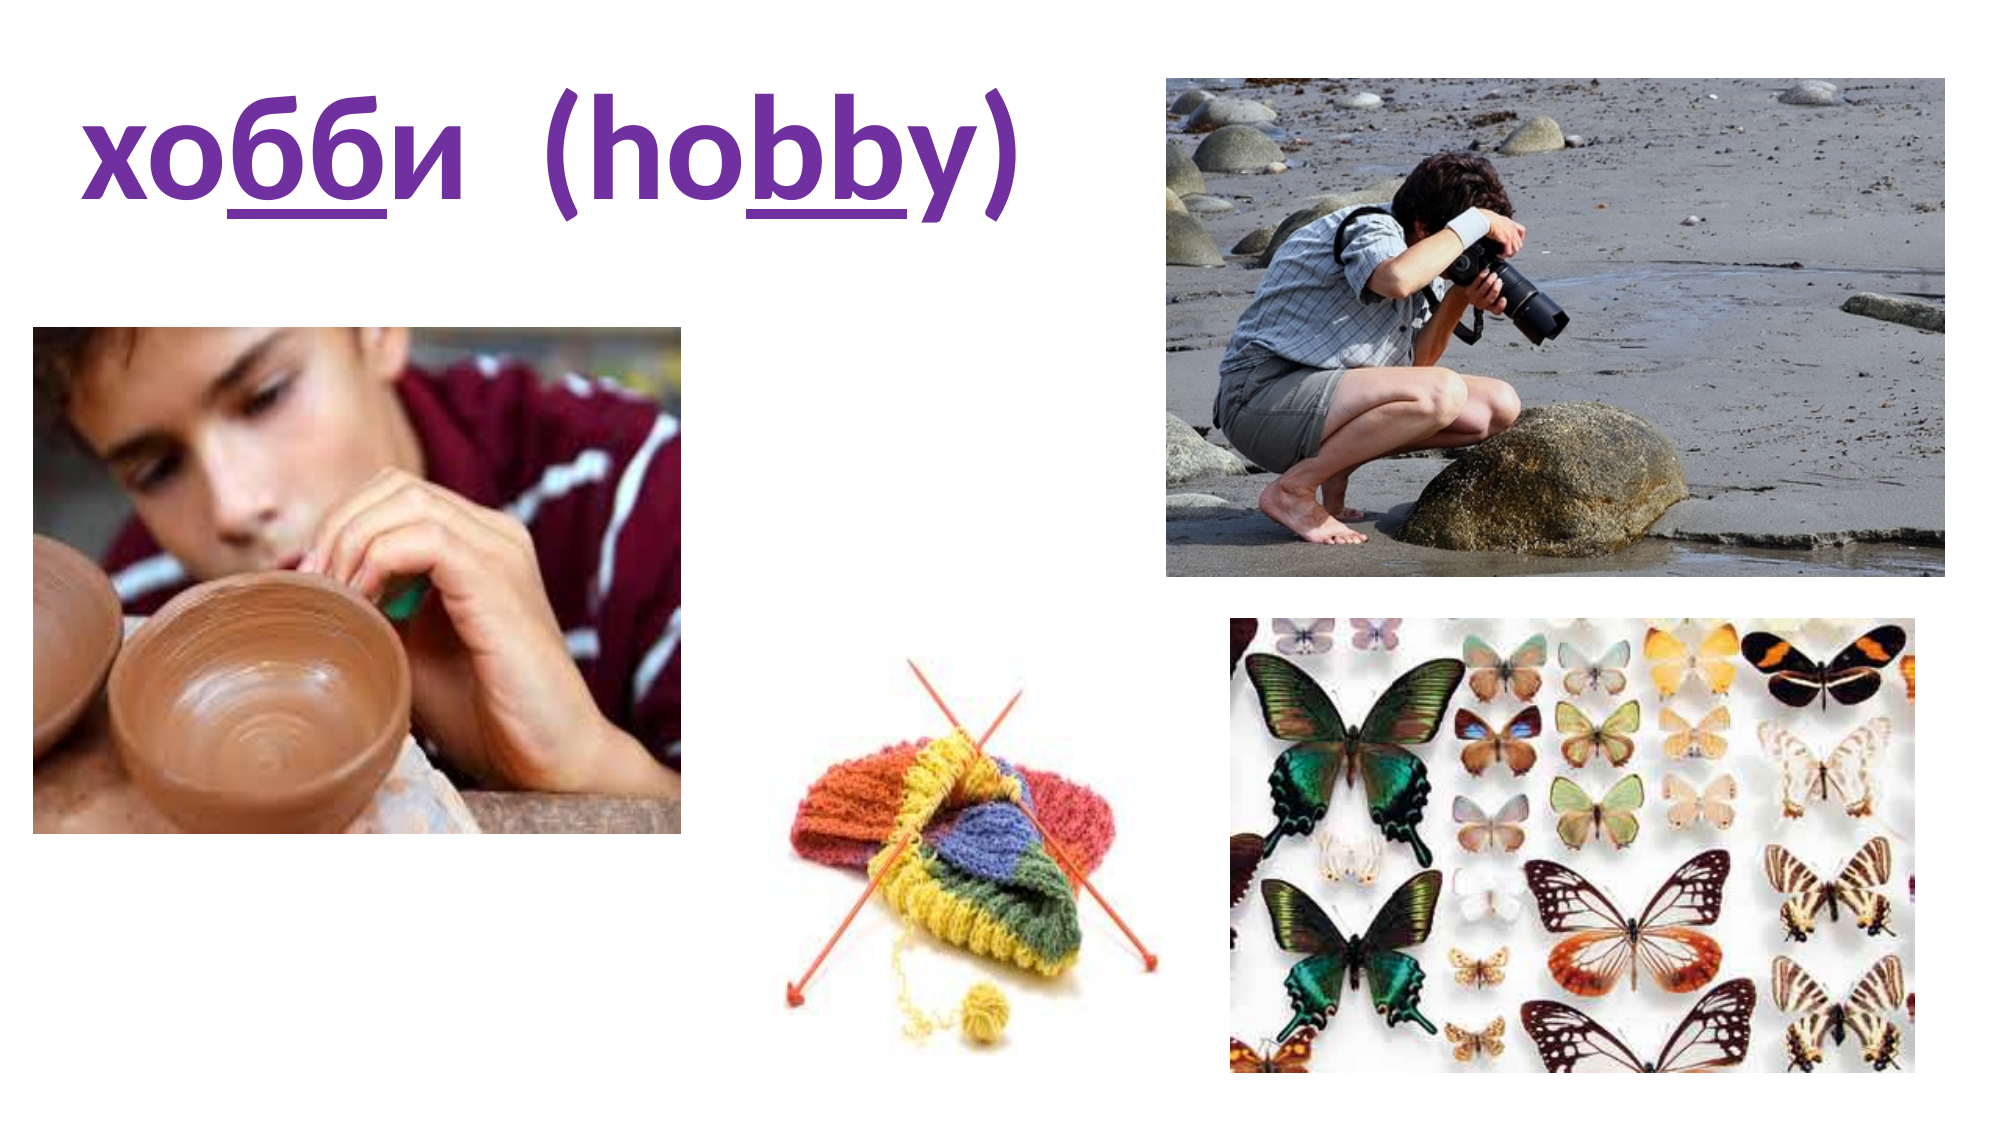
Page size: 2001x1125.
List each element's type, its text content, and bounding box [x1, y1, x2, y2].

text_box хобби (hobby) [65, 42, 1041, 237]
picture [1166, 78, 1945, 577]
picture [708, 618, 1915, 1073]
picture [32, 327, 681, 834]
